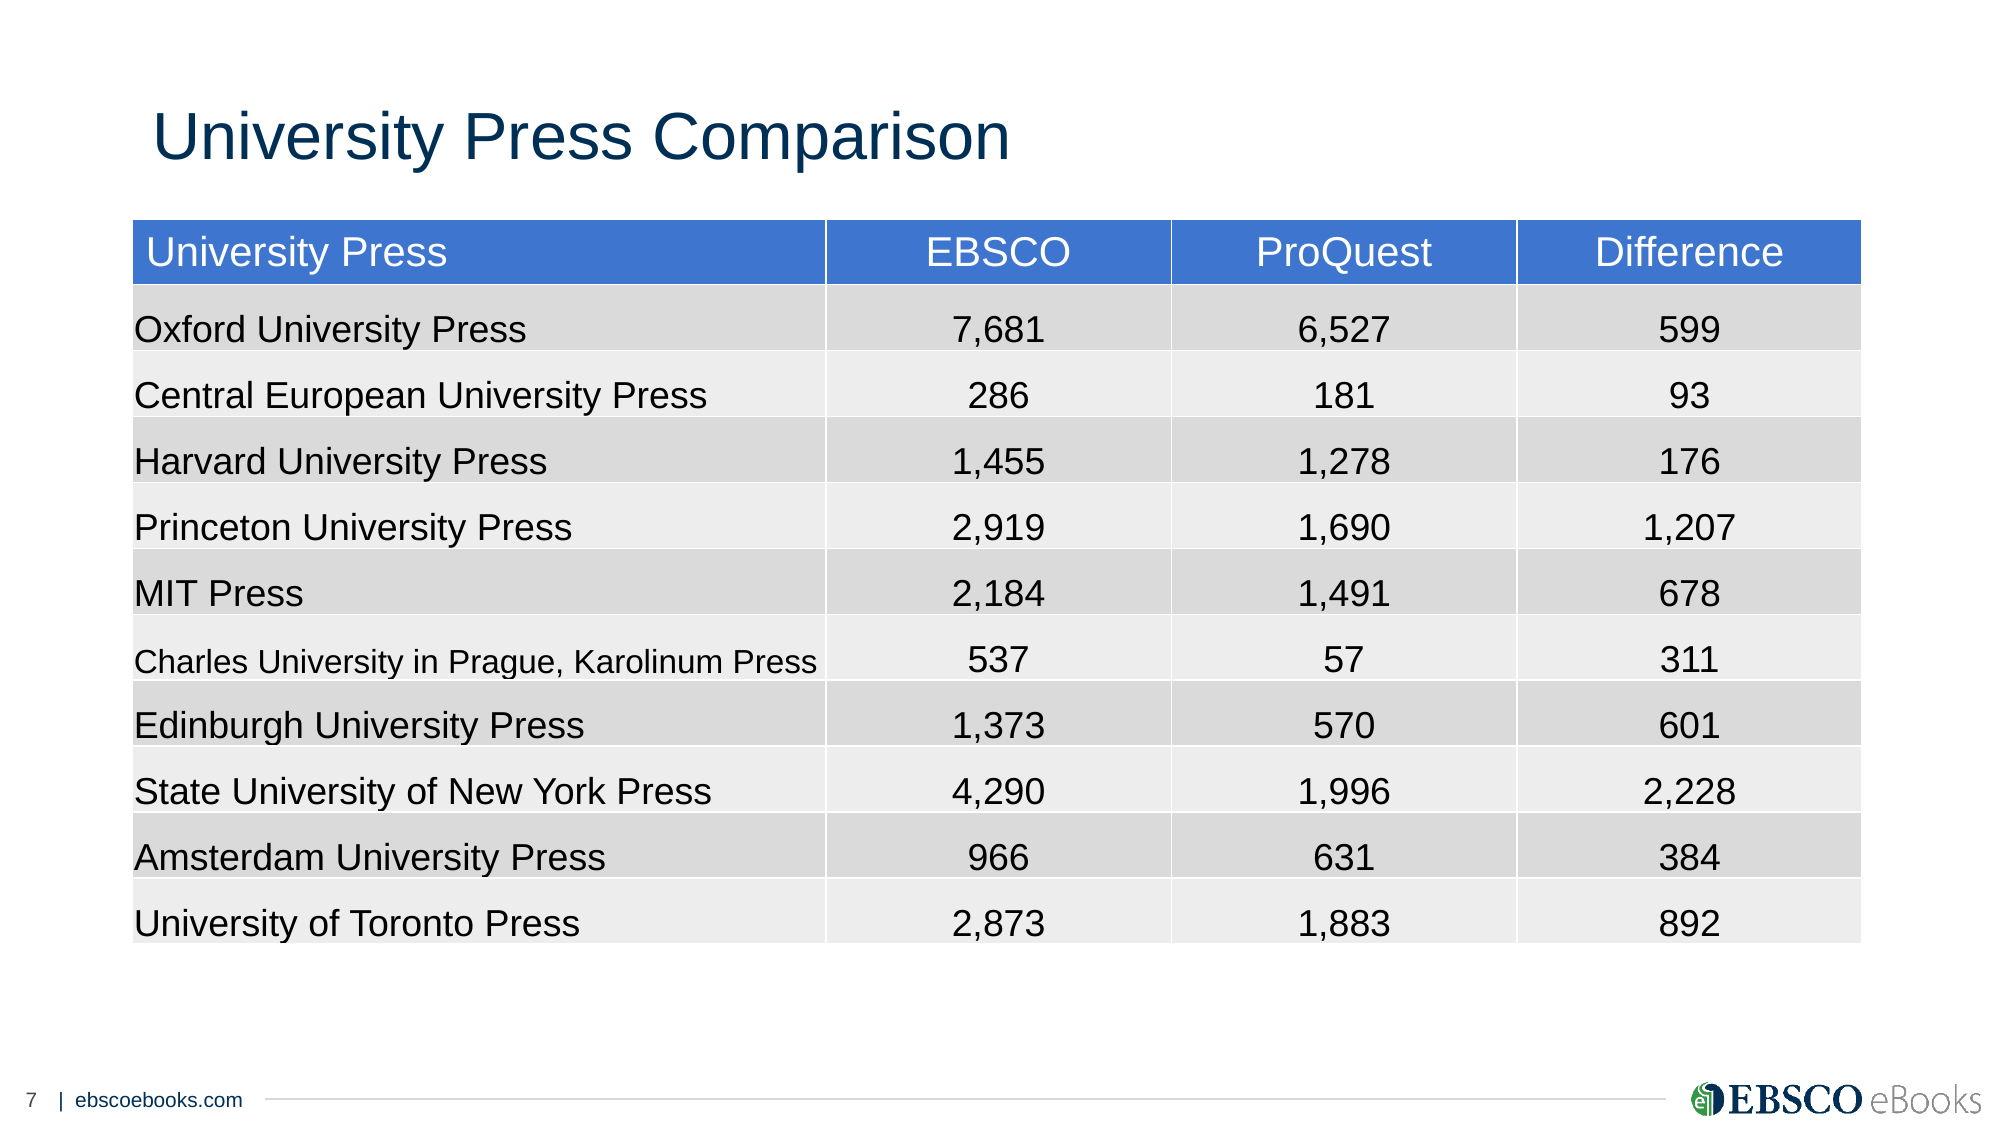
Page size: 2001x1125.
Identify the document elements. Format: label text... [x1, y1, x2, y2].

title University Press Comparison [137, 77, 1863, 218]
table_cell 1,491 [1172, 549, 1516, 614]
table_cell Princeton University Press [133, 483, 825, 548]
table_cell Edinburgh University Press [133, 681, 825, 745]
table_cell 2,919 [827, 483, 1171, 548]
table_cell 176 [1518, 417, 1861, 482]
table_cell 2,184 [827, 549, 1171, 614]
table_cell Amsterdam University Press [133, 813, 825, 877]
table_cell 384 [1518, 813, 1861, 877]
table_cell 2,873 [827, 879, 1171, 943]
table_cell Central European University Press [133, 351, 825, 416]
table_cell 631 [1172, 813, 1516, 877]
table_header ProQuest [1172, 220, 1516, 284]
table_cell 2,228 [1518, 747, 1861, 811]
table_cell 1,883 [1172, 879, 1516, 943]
table_cell 286 [827, 351, 1171, 416]
table_cell 57 [1172, 615, 1516, 679]
table_cell Oxford University Press [133, 285, 825, 350]
table_cell 1,373 [827, 681, 1171, 745]
table_header University Press [133, 220, 825, 284]
table_cell 1,996 [1172, 747, 1516, 811]
table_cell 311 [1518, 615, 1861, 679]
table_cell 4,290 [827, 747, 1171, 811]
table_cell University of Toronto Press [133, 879, 825, 943]
table_cell 1,207 [1518, 483, 1861, 548]
table_cell 678 [1518, 549, 1861, 614]
table_cell 599 [1518, 285, 1861, 350]
table_cell 1,278 [1172, 417, 1516, 482]
table_cell 181 [1172, 351, 1516, 416]
table_cell 601 [1518, 681, 1861, 745]
table_cell 7,681 [827, 285, 1171, 350]
table_cell 966 [827, 813, 1171, 877]
table_header EBSCO [827, 220, 1171, 284]
table_cell Harvard University Press [133, 417, 825, 482]
table_cell 570 [1172, 681, 1516, 745]
table_cell MIT Press [133, 549, 825, 614]
table_cell Charles University in Prague, Karolinum Press [133, 615, 825, 679]
table_cell State University of New York Press [133, 747, 825, 811]
table_cell 1,690 [1172, 483, 1516, 548]
table_cell 93 [1518, 351, 1861, 416]
table_cell 1,455 [827, 417, 1171, 482]
table_cell 6,527 [1172, 285, 1516, 350]
table_header Difference [1518, 220, 1861, 284]
picture [1691, 1082, 1981, 1116]
table_cell 537 [827, 615, 1171, 679]
table_cell 892 [1518, 879, 1861, 943]
